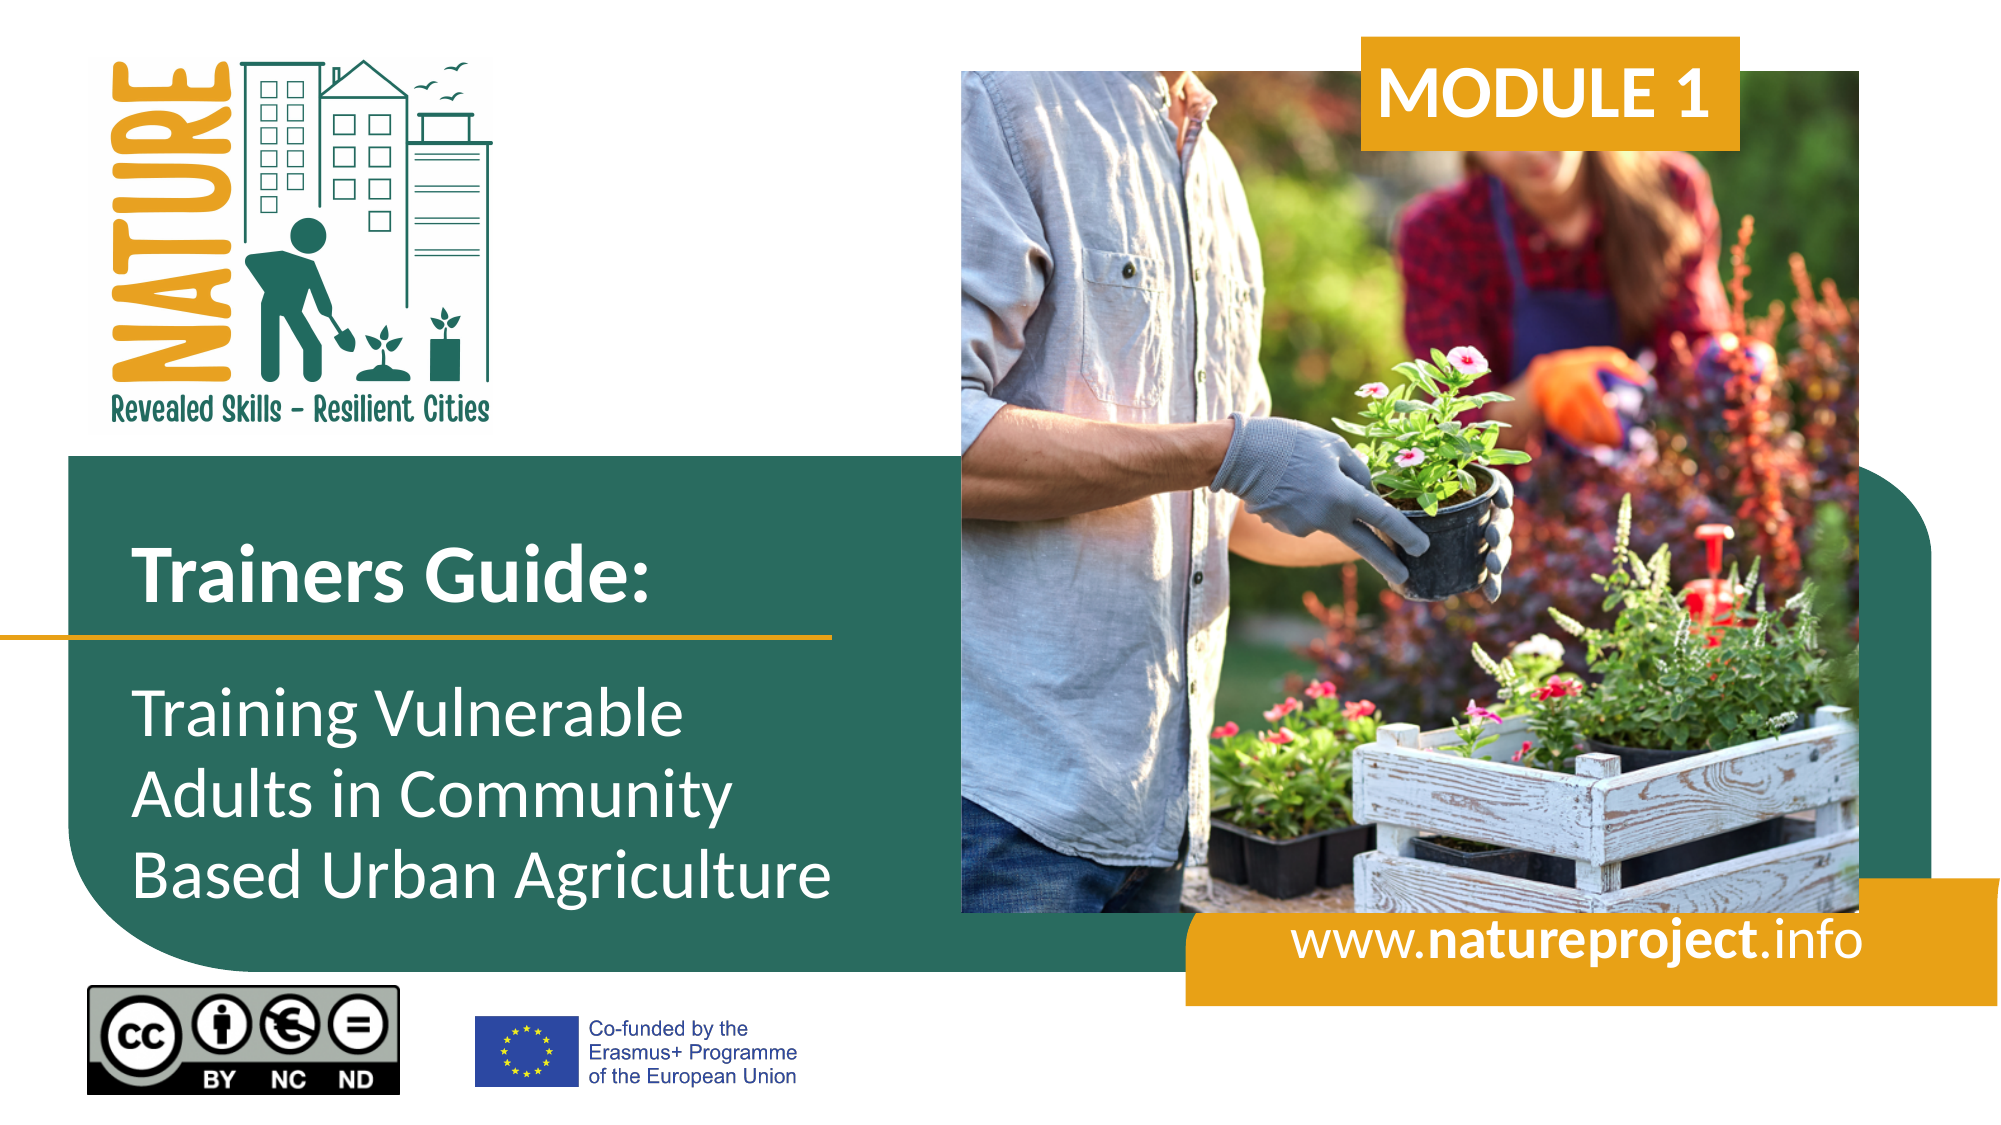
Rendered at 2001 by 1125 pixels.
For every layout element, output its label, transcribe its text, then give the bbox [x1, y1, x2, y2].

list Trainers Guide: [116, 522, 956, 638]
text_box MODULE 1 [1361, 36, 1740, 69]
picture [88, 57, 493, 435]
list www.natureproject.info [1275, 900, 2000, 1012]
picture [961, 70, 1860, 913]
picture [87, 985, 400, 1095]
picture [475, 1016, 802, 1092]
list Training Vulnerable Adults in Community Based Urban Agriculture [116, 663, 877, 778]
